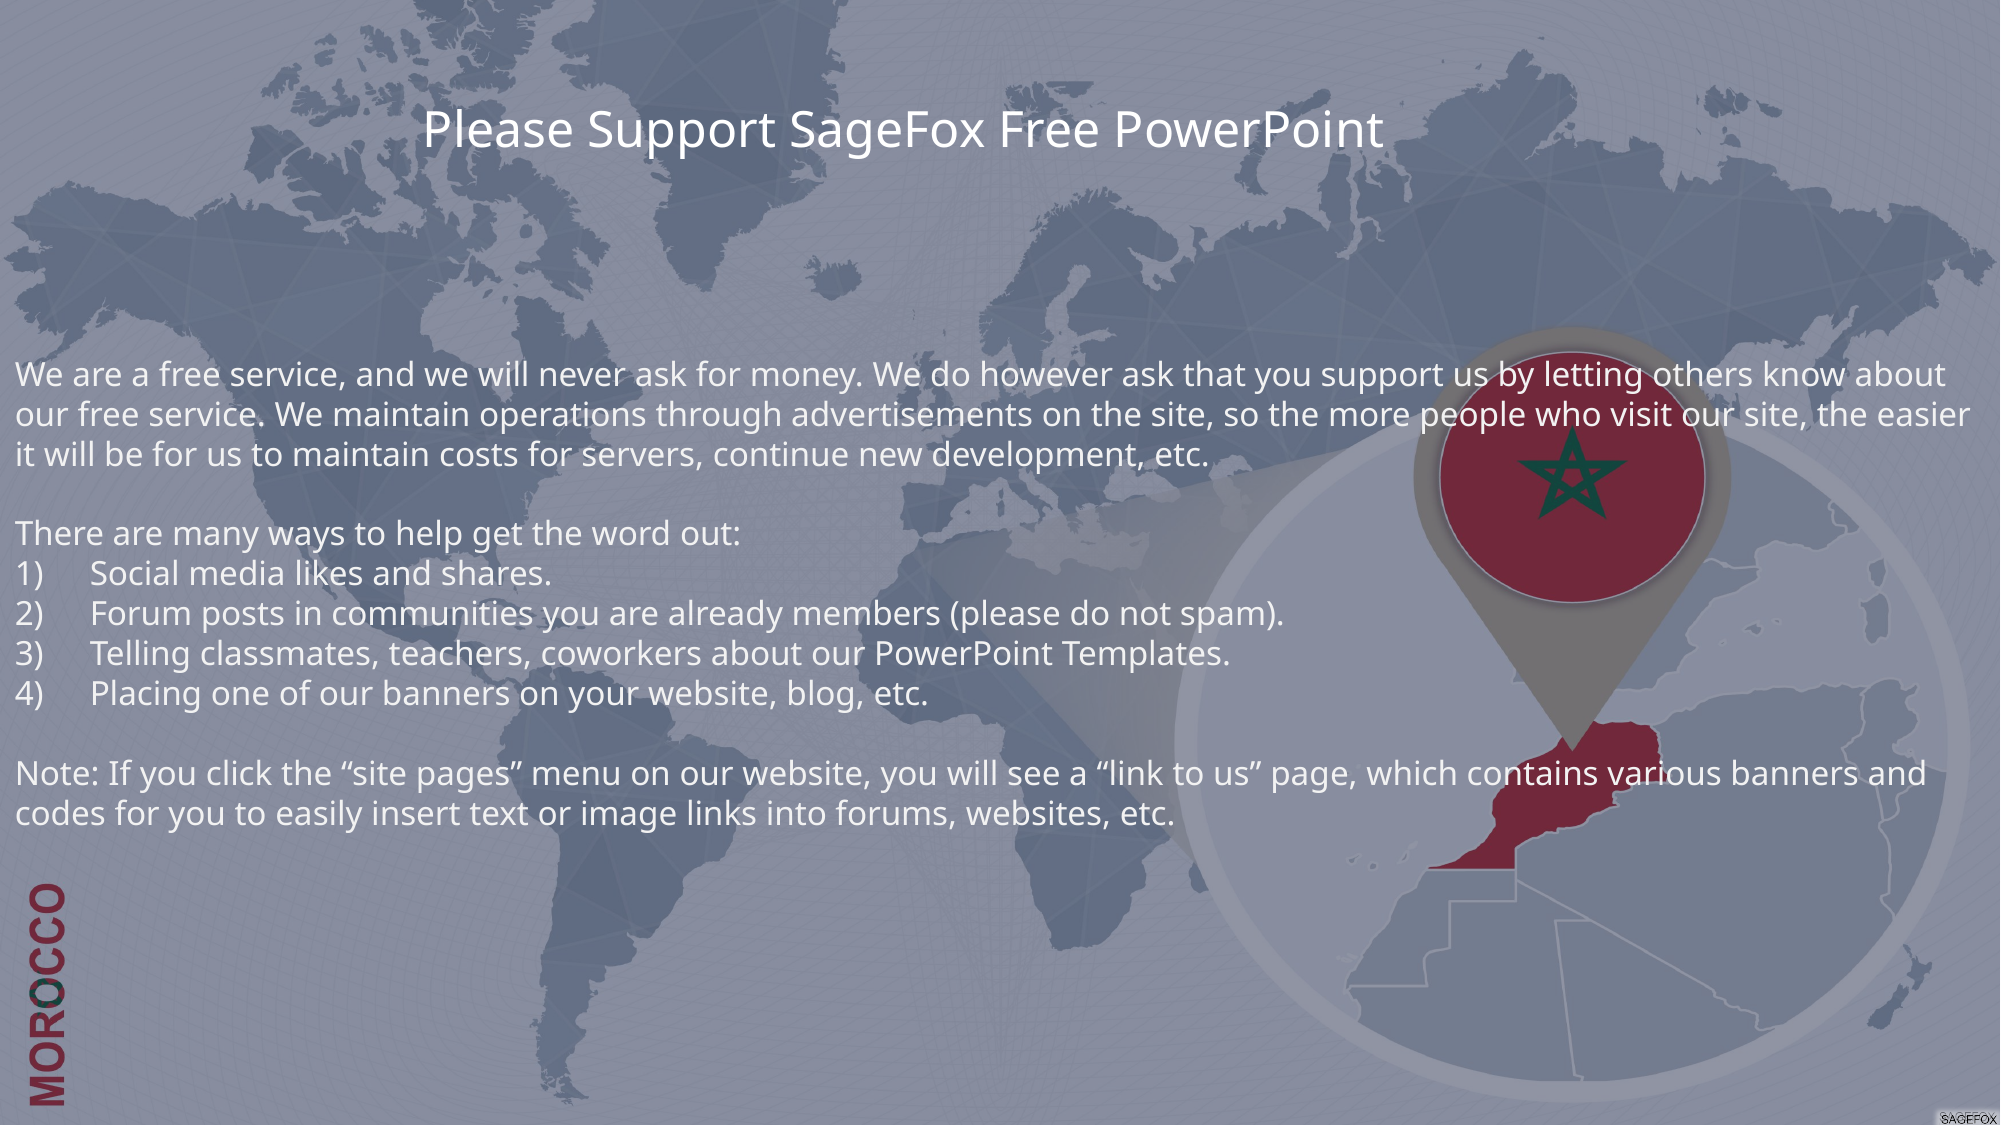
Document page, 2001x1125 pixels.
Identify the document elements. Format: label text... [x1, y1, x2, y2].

picture [1938, 1114, 1999, 1125]
title Please Support SageFox Free PowerPoint [363, 72, 1444, 190]
text_box We are a free service, and we will never ask for money. We do however ask that you support us by letting others know about our free service. We maintain operations through advertisements on the site, so the more people who visit our site, the easier it will be for us to maintain costs for servers, continue new development, etc. There are many ways to help get the word out: Social media likes and shares. Forum posts in communities you are already members (please do not spam). Telling classmates, teachers, coworkers about our PowerPoint Templates. Placing one of our banners on your website, blog, etc. Note: If you click the “site pages” menu on our website, you will see a “link to us” page, which contains various banners and codes for you to easily insert text or image links into forums, websites, etc. [0, 0, 2000, 1125]
